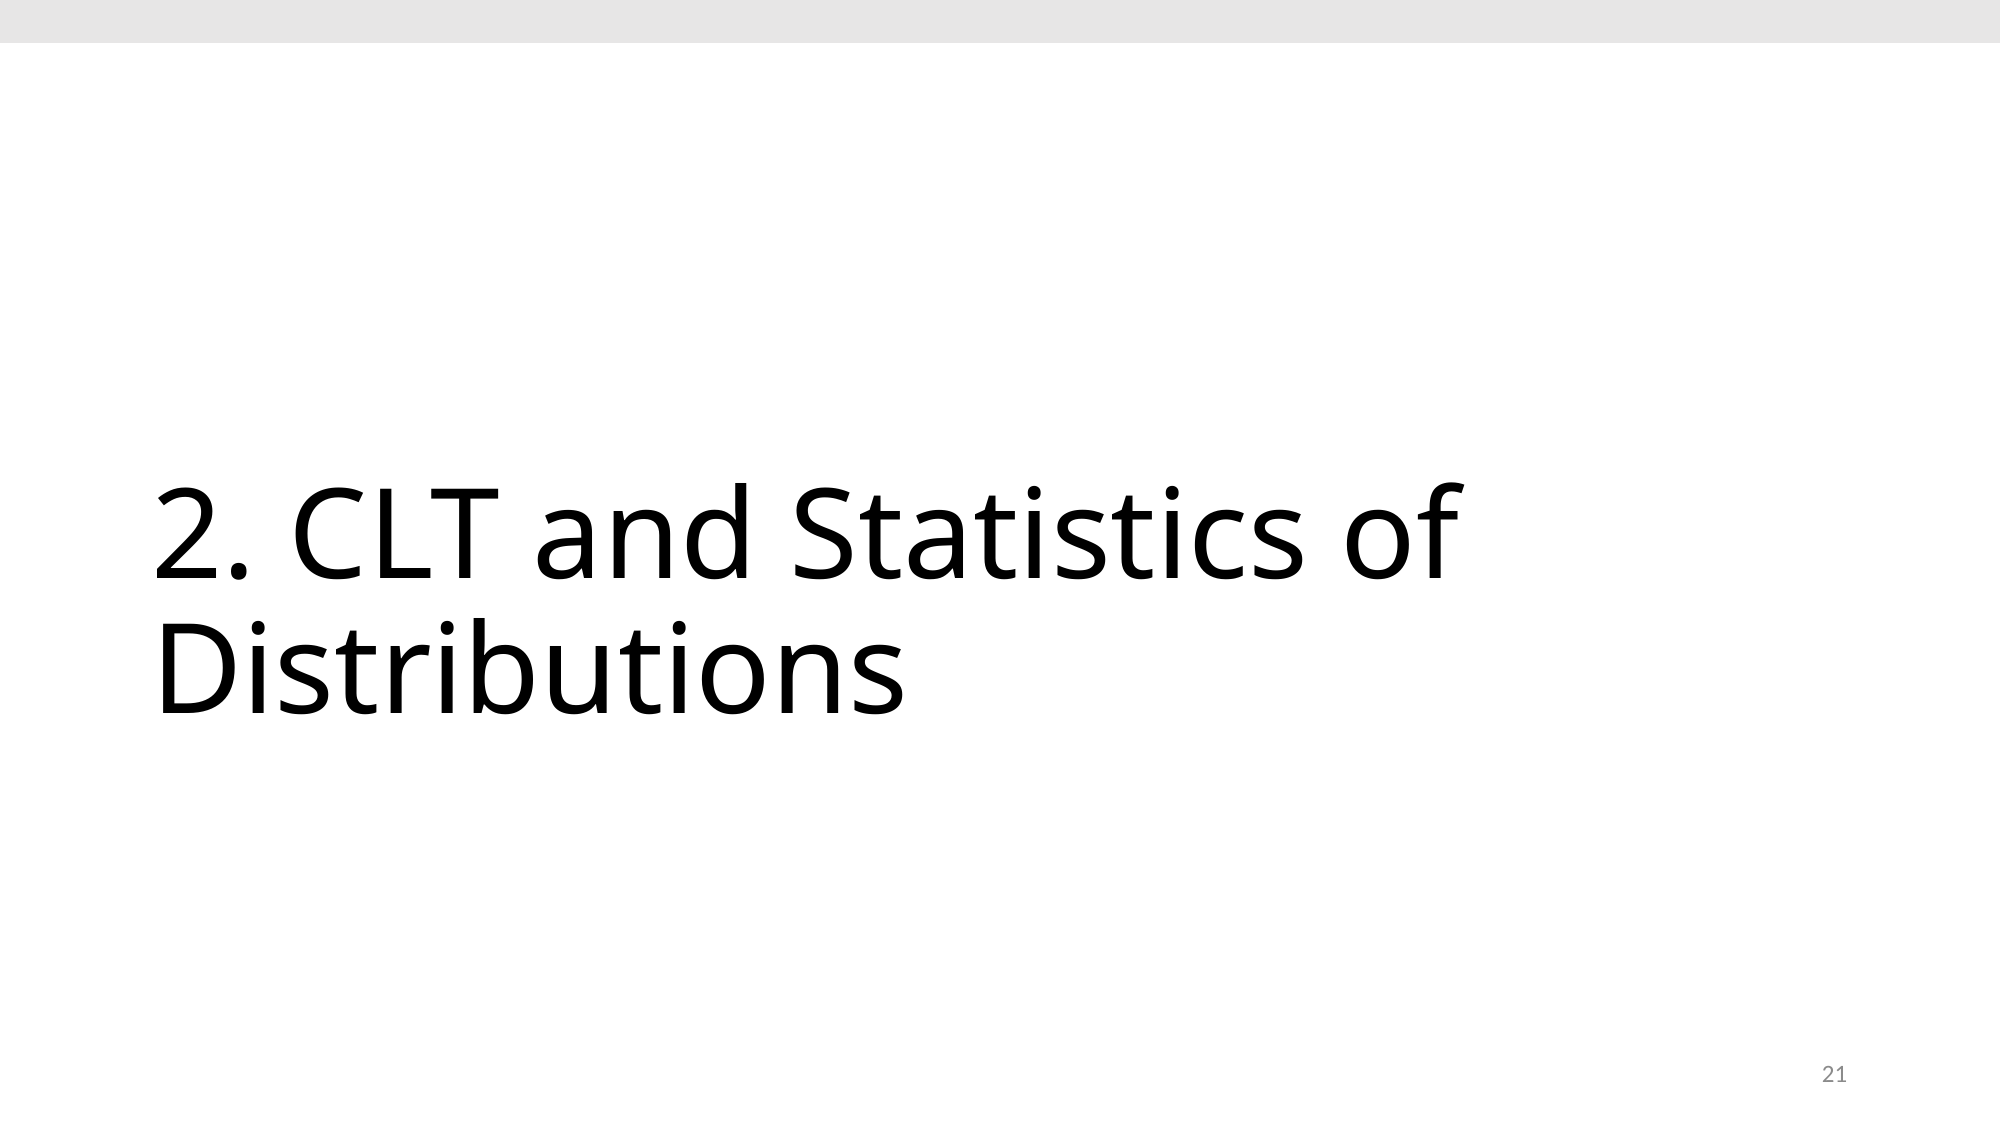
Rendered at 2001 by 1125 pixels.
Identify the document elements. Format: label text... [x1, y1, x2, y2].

title 2. CLT and Statistics of Distributions [136, 280, 1862, 749]
text_box [0, 0, 2000, 44]
slide_number 21 [1412, 1042, 1863, 1103]
